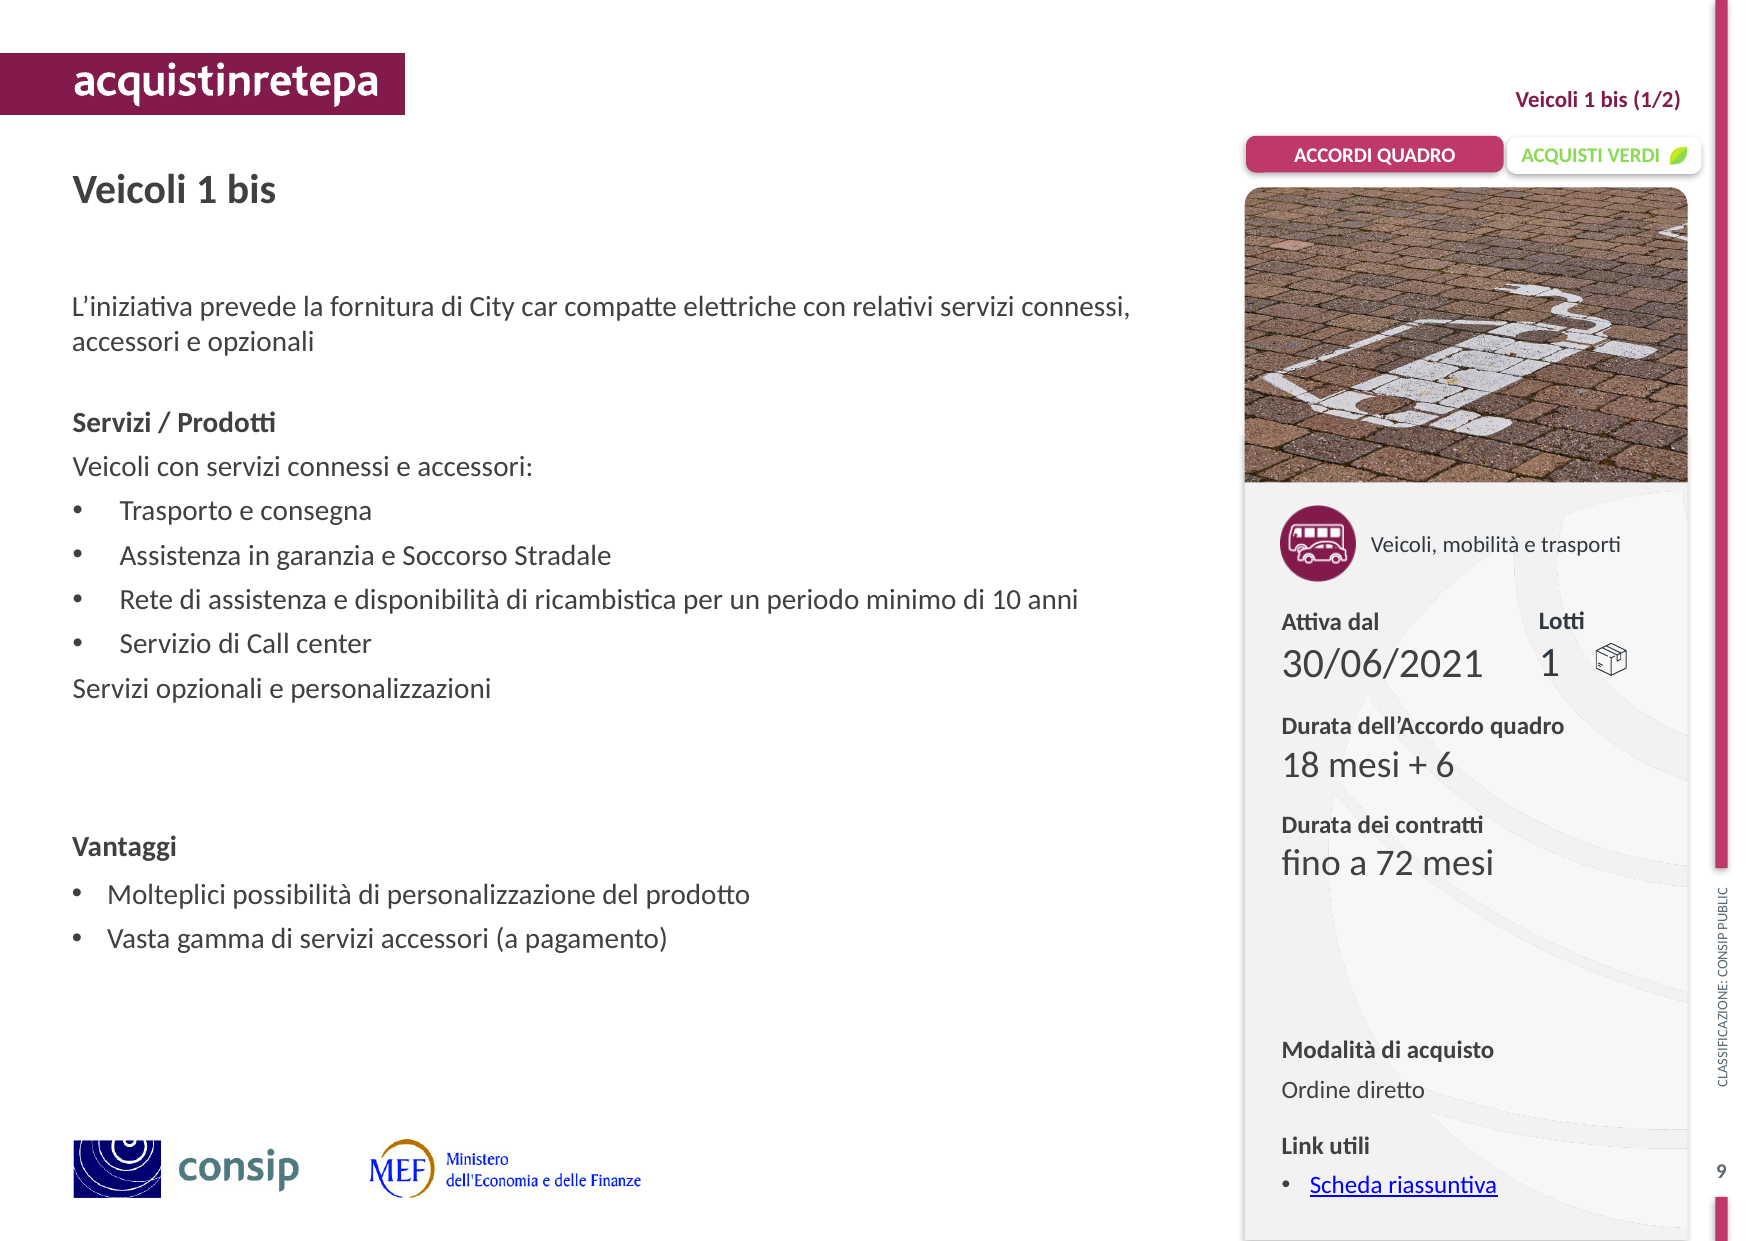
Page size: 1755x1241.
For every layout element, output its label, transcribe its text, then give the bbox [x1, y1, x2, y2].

text_box L’iniziativa prevede la fornitura di City car compatte elettriche con relativi servizi connessi, accessori e opzionali [57, 280, 1189, 365]
text_box ACCORDI QUADRO [1245, 135, 1502, 174]
text_box Servizi / Prodotti Veicoli con servizi connessi e accessori: Trasporto e consegna Assistenza in garanzia e Soccorso Stradale Rete di assistenza e disponibilità di ricambistica per un periodo minimo di 10 anni Servizio di Call center Servizi opzionali e personalizzazioni [57, 395, 1156, 712]
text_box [1715, 0, 1728, 1241]
title Veicoli 1 bis (1/2) [818, 53, 1697, 119]
text_box Modalità di acquisto Ordine diretto [1266, 1026, 1657, 1111]
text_box Vantaggi [57, 819, 540, 870]
picture [1244, 187, 1688, 483]
picture [73, 1140, 299, 1198]
text_box Link utili Scheda riassuntiva [1266, 1122, 1657, 1207]
text_box Attiva dal 30/06/2021 [1266, 598, 1505, 693]
text_box Veicoli, mobilità e trasporti [1361, 521, 1682, 565]
text_box Veicoli 1 bis [57, 154, 1189, 220]
text_box Durata dei contratti fino a 72 mesi [1266, 800, 1657, 891]
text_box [1506, 134, 1702, 175]
picture [369, 1139, 641, 1198]
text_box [1595, 642, 1627, 677]
text_box Lotti 1 [1524, 597, 1607, 693]
picture [1278, 490, 1688, 1241]
text_box Molteplici possibilità di personalizzazione del prodotto Vasta gamma di servizi accessori (a pagamento) [57, 867, 1189, 962]
text_box Durata dell’Accordo quadro 18 mesi + 6 [1266, 702, 1657, 792]
